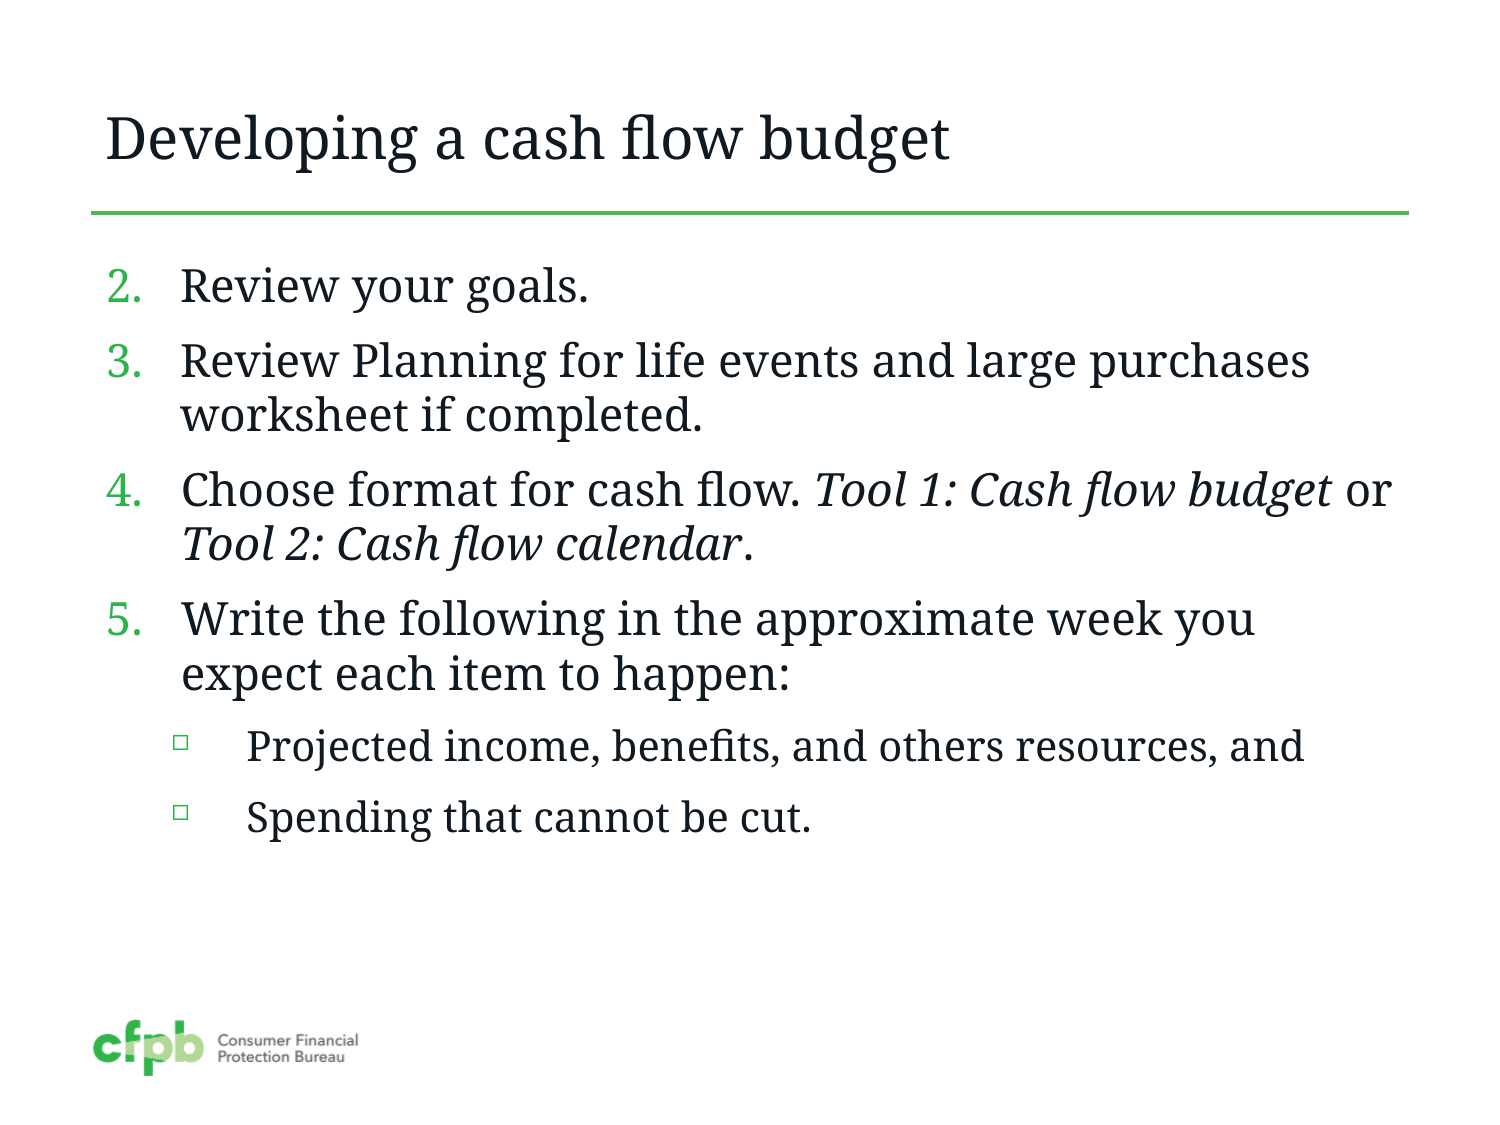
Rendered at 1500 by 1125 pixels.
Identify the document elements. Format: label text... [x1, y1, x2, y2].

list Review your goals. Review Planning for life events and large purchases worksheet if completed. Choose format for cash flow. Tool 1: Cash flow budget or Tool 2: Cash flow calendar. Write the following in the approximate week you expect each item to happen: Projected income, benefits, and others resources, and Spending that cannot be cut. [90, 249, 1410, 924]
title Developing a cash flow budget [90, 75, 1410, 197]
